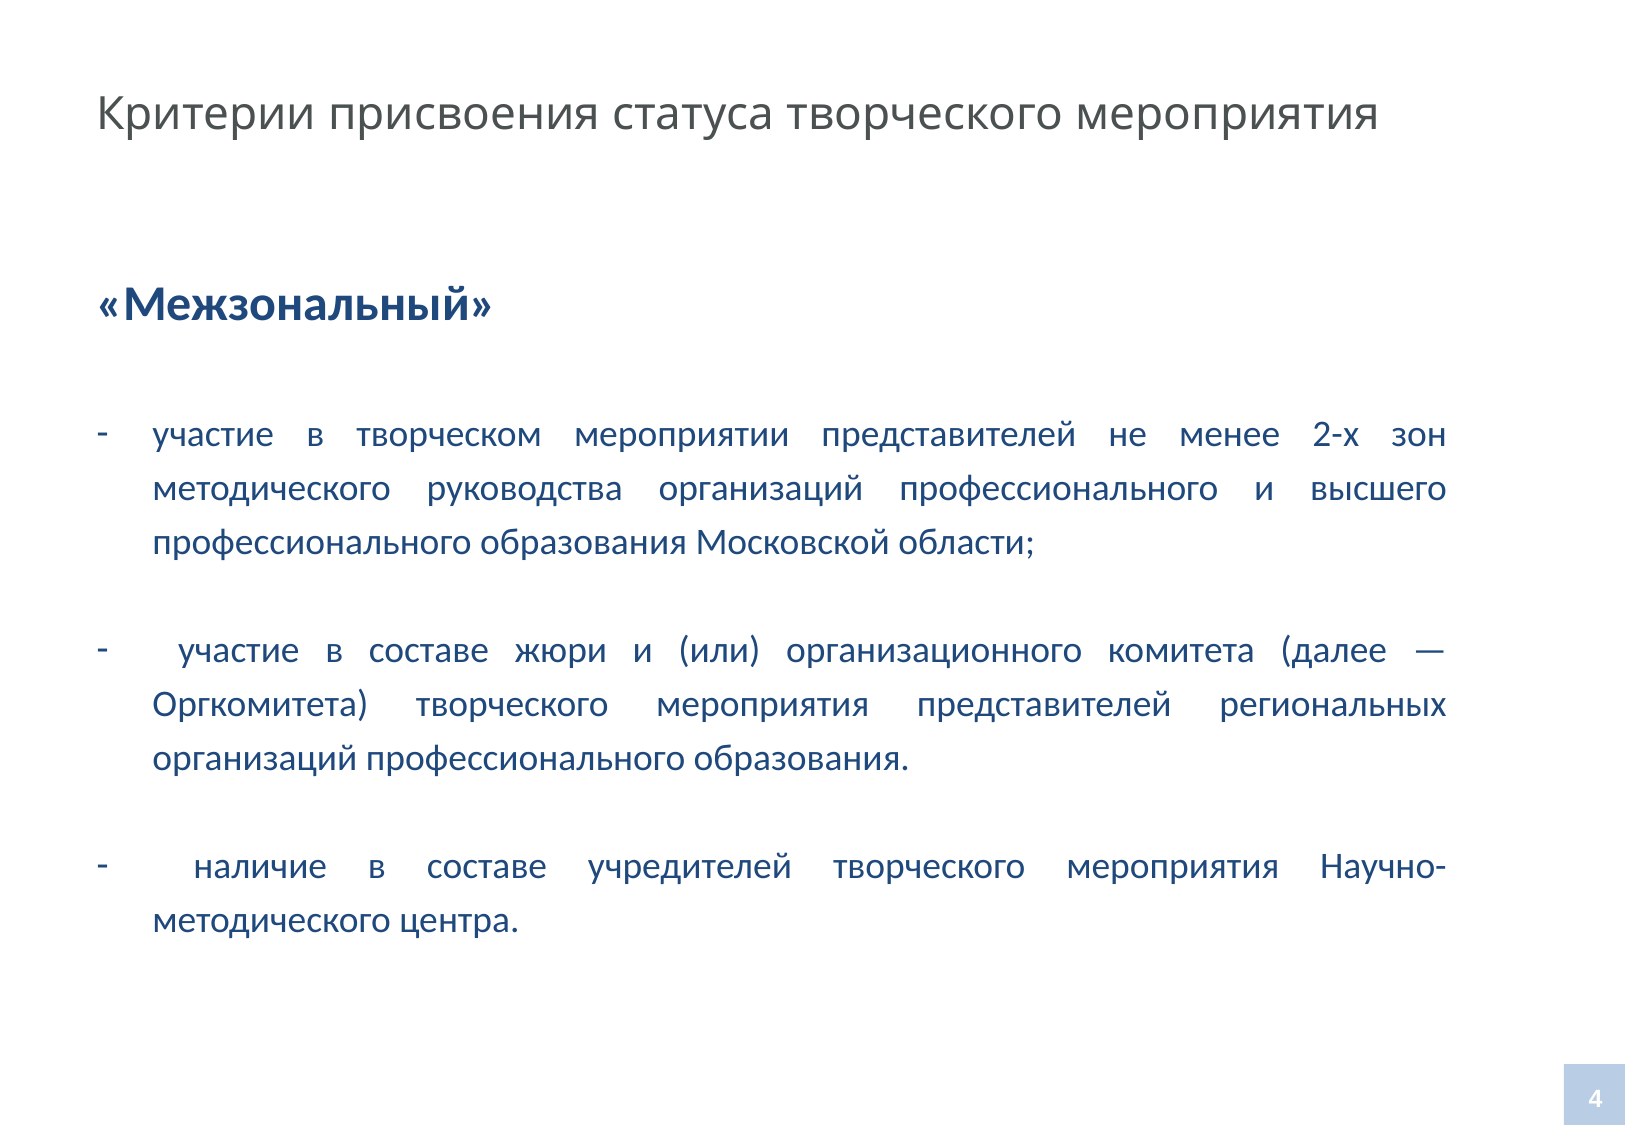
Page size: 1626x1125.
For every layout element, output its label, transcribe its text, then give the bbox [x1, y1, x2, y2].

text_box [1563, 1064, 1625, 1125]
list «Межзональный» участие в творческом мероприятии представителей не менее 2-х зон методического руководства организаций профессионального и высшего профессионального образования Московской области; участие в составе жюри и (или) организационного комитета (далее — Оргкомитета) творческого мероприятия представителей региональных организаций профессионального образования. наличие в составе учредителей творческого мероприятия Научно-методического центра. [81, 262, 1463, 1055]
text_box 4 [1568, 1074, 1623, 1120]
title Критерии присвоения статуса творческого мероприятия [81, 45, 1544, 233]
